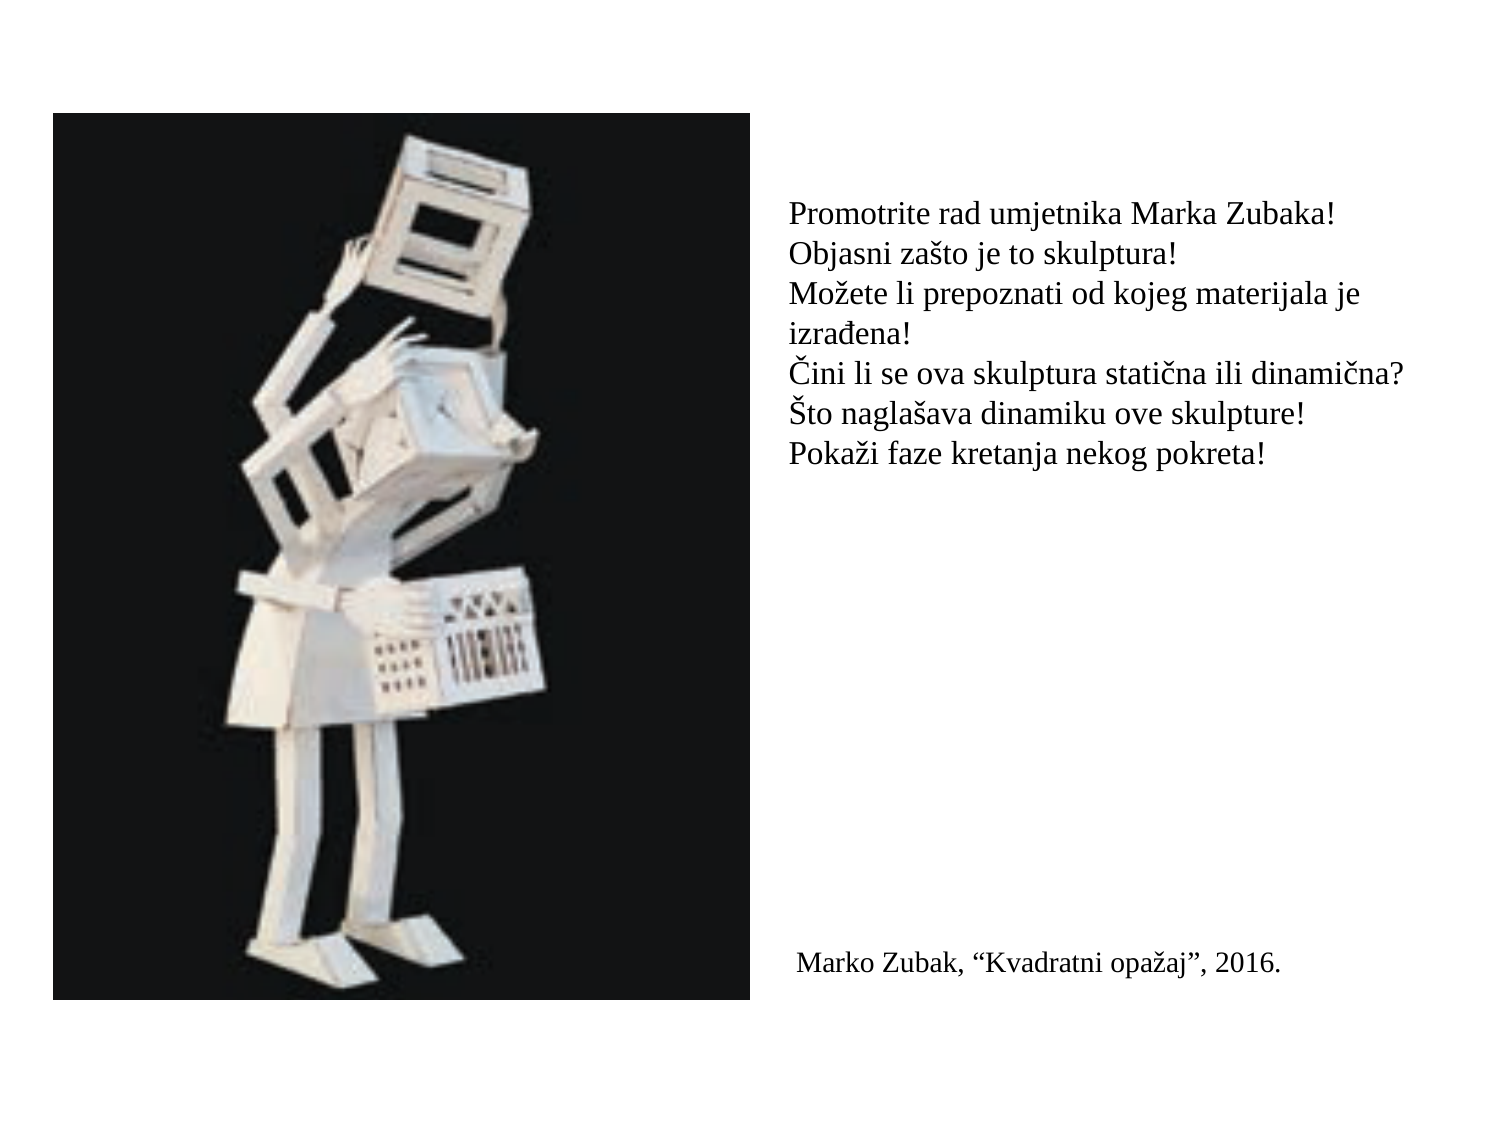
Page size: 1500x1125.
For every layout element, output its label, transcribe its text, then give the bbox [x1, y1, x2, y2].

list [52, 113, 751, 1000]
title Promotrite rad umjetnika Marka Zubaka! Objasni zašto je to skulptura! Možete li prepoznati od kojeg materijala je izrađena! Čini li se ova skulptura statična ili dinamična? Što naglašava dinamiku ove skulpture! Pokaži faze kretanja nekog pokreta! Marko Zubak, “Kvadratni opažaj”, 2016. [773, 45, 1425, 1000]
